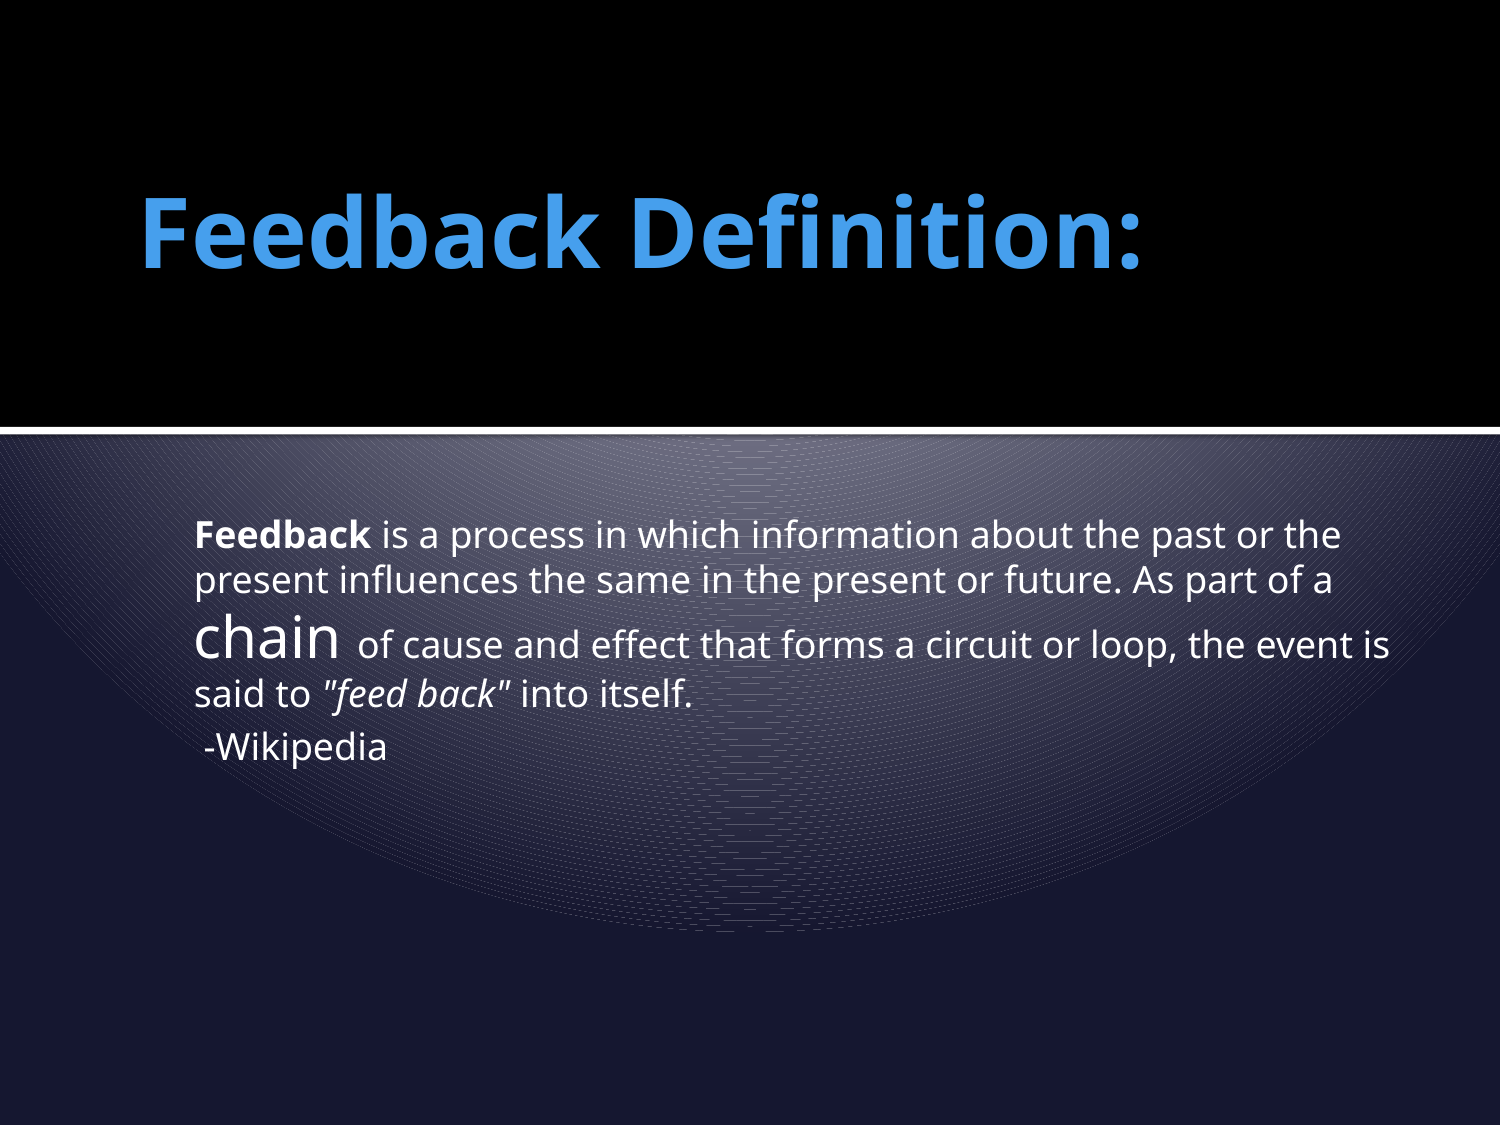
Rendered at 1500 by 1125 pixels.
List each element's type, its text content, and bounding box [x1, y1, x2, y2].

list Feedback is a process in which information about the past or the present influences the same in the present or future. As part of a chain of cause and effect that forms a circuit or loop, the event is said to "feed back" into itself. -Wikipedia [95, 448, 1411, 940]
title Feedback Definition: [123, 19, 1438, 288]
